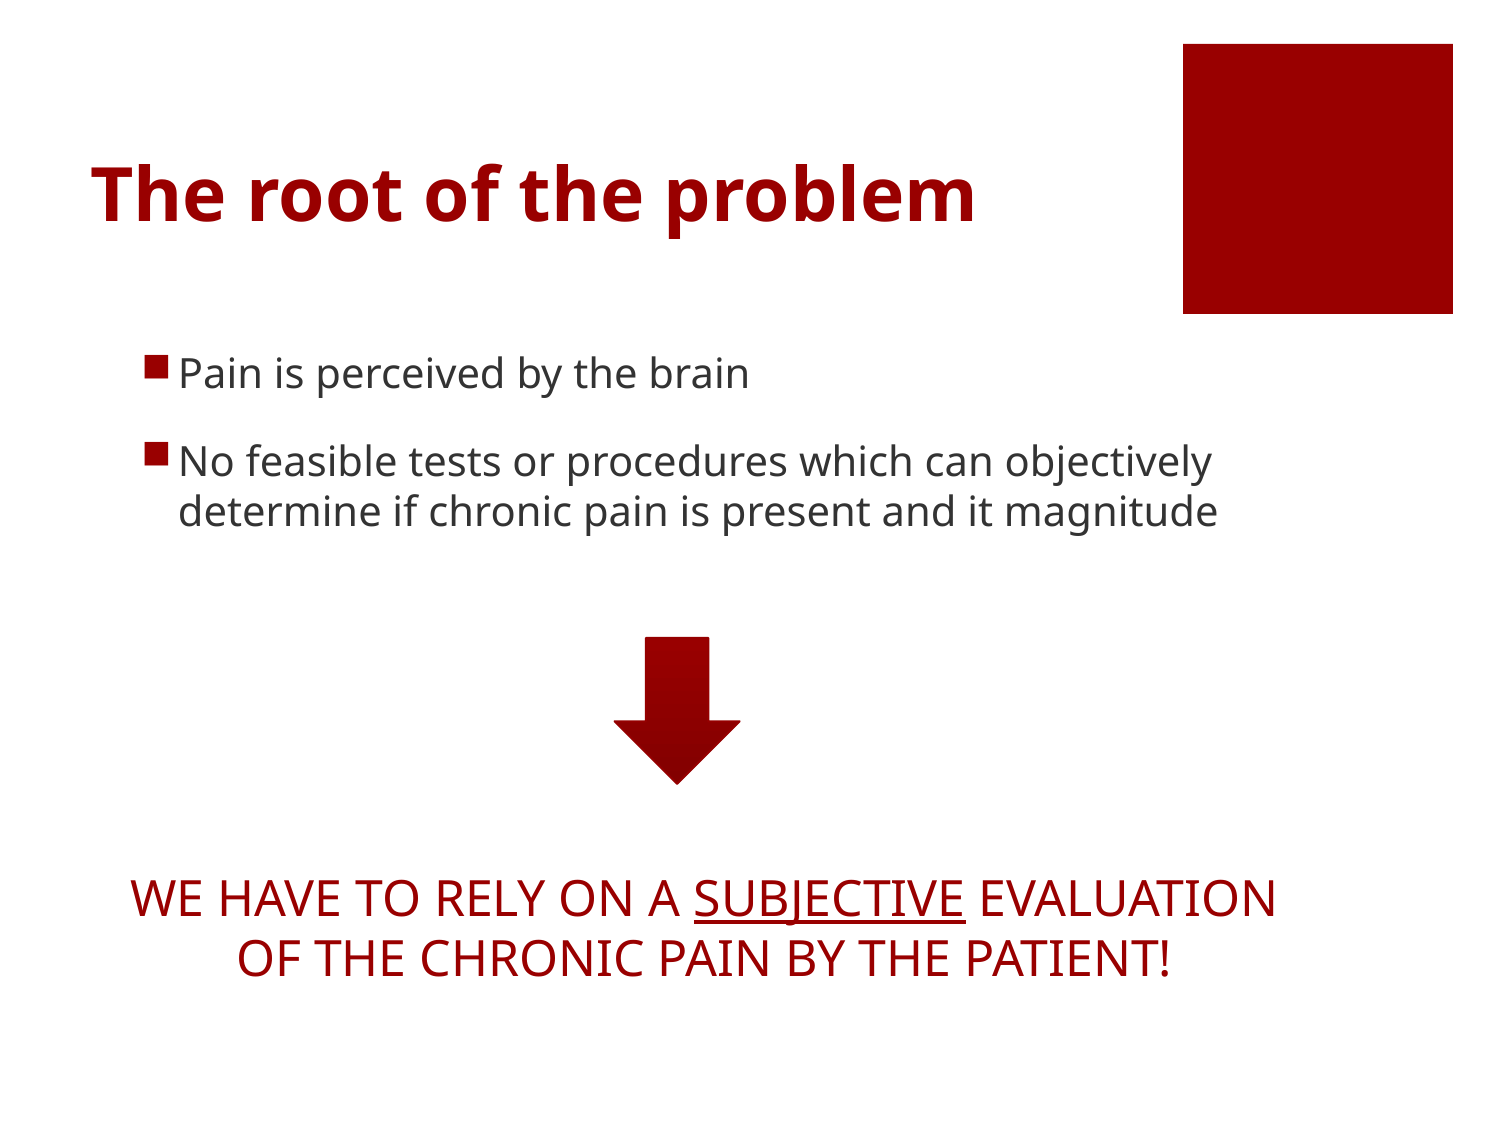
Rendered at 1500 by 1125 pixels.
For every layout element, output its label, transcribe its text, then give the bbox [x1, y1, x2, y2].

title The root of the problem [75, 56, 1143, 244]
text_box [613, 636, 741, 785]
list Pain is perceived by the brain No feasible tests or procedures which can objectively determine if chronic pain is present and it magnitude [125, 339, 1375, 675]
text_box WE HAVE TO RELY ON A SUBJECTIVE EVALUATION OF THE CHRONIC PAIN BY THE PATIENT! [101, 859, 1308, 995]
